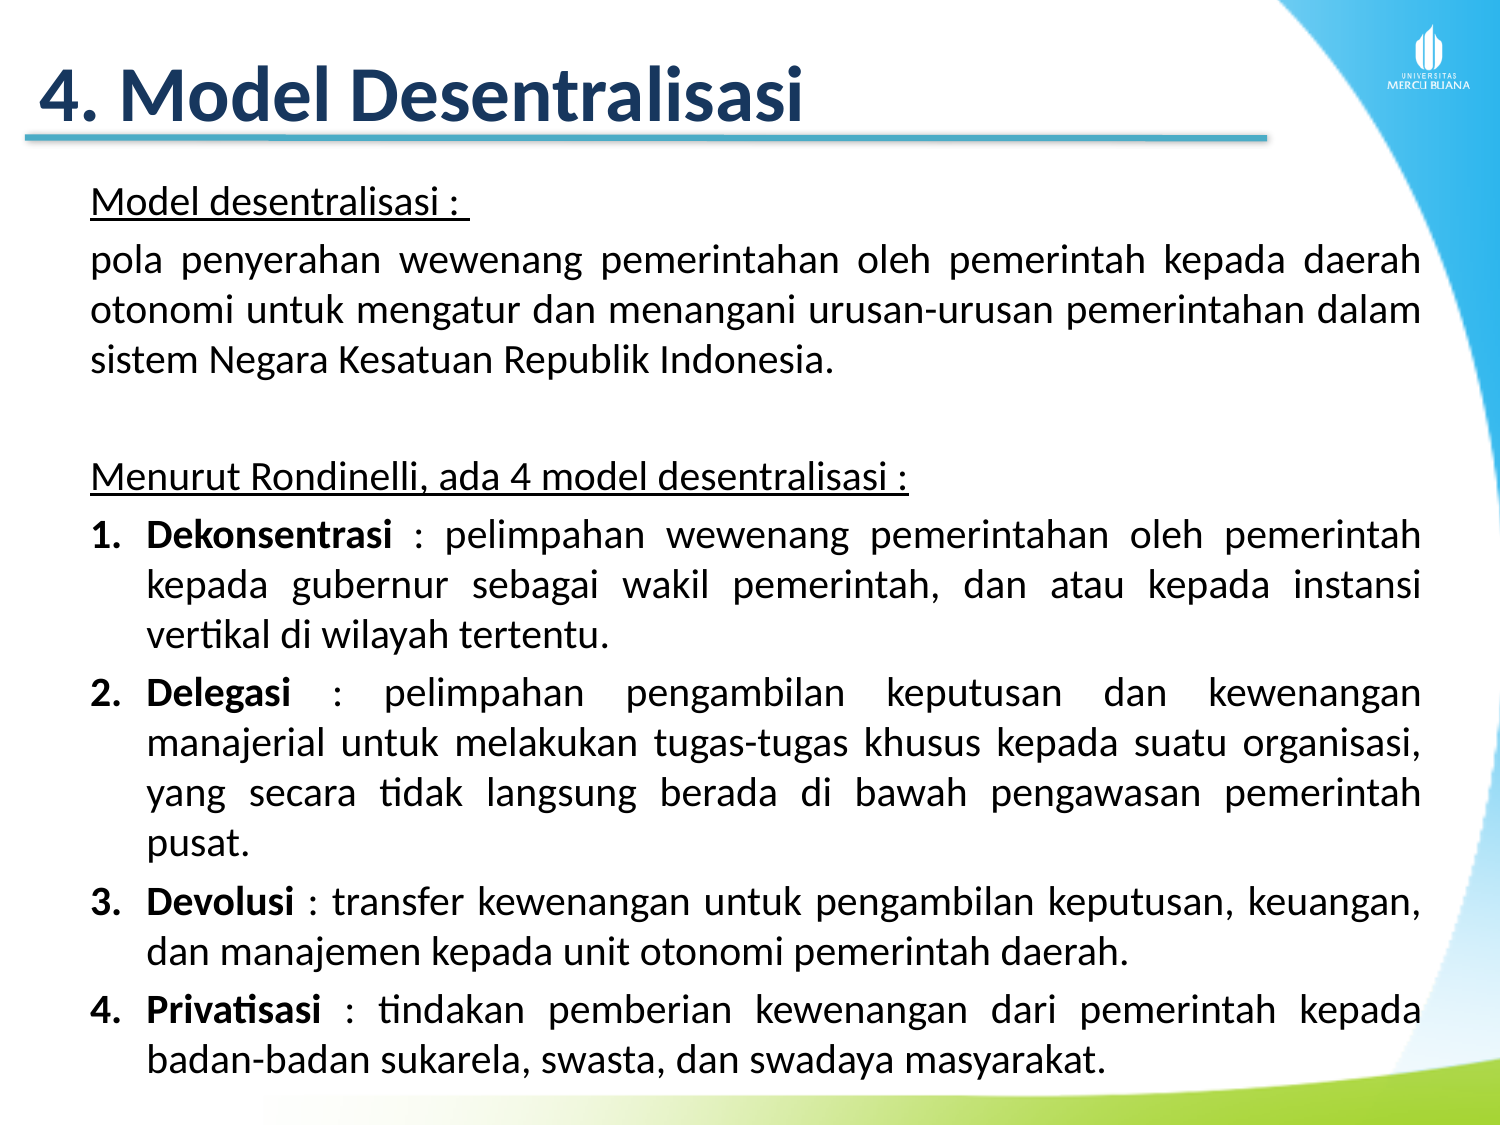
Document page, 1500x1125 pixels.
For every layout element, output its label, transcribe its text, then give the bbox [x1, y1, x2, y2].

list Model desentralisasi : pola penyerahan wewenang pemerintahan oleh pemerintah kepada daerah otonomi untuk mengatur dan menangani urusan-urusan pemerintahan dalam sistem Negara Kesatuan Republik Indonesia. Menurut Rondinelli, ada 4 model desentralisasi : Dekonsentrasi : pelimpahan wewenang pemerintahan oleh pemerintah kepada gubernur sebagai wakil pemerintah, dan atau kepada instansi vertikal di wilayah tertentu. Delegasi : pelimpahan pengambilan keputusan dan kewenangan manajerial untuk melakukan tugas-tugas khusus kepada suatu organisasi, yang secara tidak langsung berada di bawah pengawasan pemerintah pusat. Devolusi : transfer kewenangan untuk pengambilan keputusan, keuangan, dan manajemen kepada unit otonomi pemerintah daerah. Privatisasi : tindakan pemberian kewenangan dari pemerintah kepada badan-badan sukarela, swasta, dan swadaya masyarakat. [75, 165, 1438, 1054]
picture [137, 0, 1500, 1125]
list 4. Model Desentralisasi [24, 20, 1213, 146]
